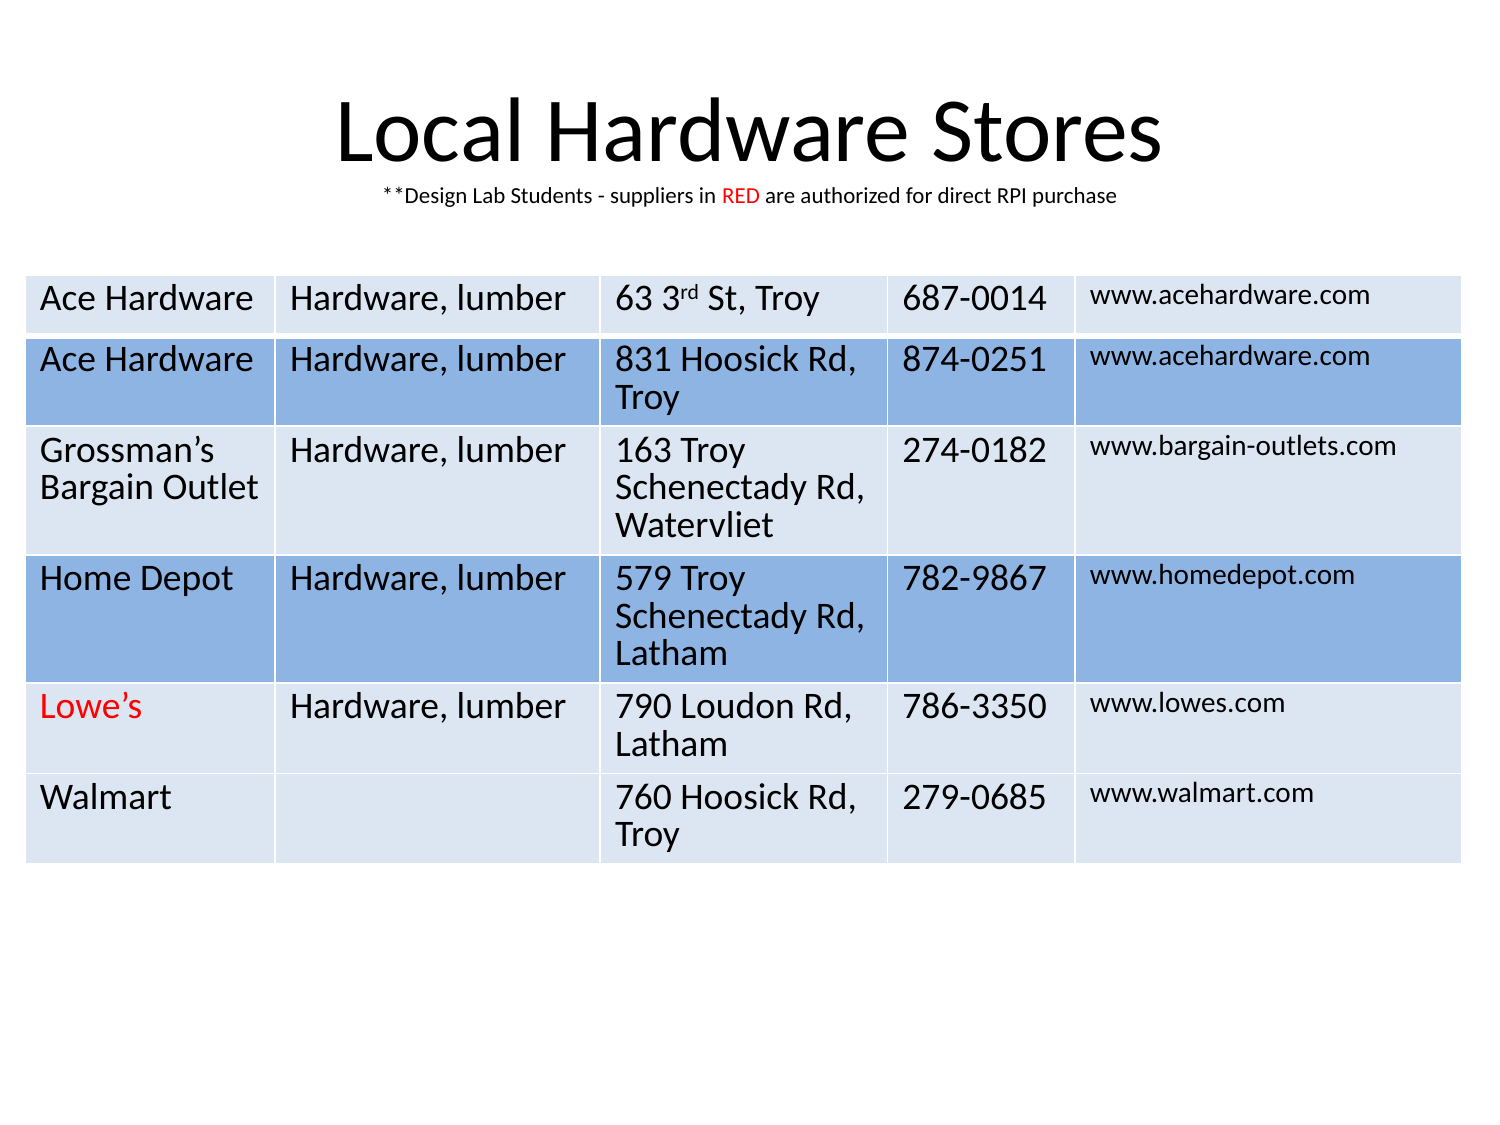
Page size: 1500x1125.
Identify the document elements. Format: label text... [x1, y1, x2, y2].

table_cell Lowe’s [26, 684, 274, 773]
table_header Ace Hardware [26, 276, 274, 333]
table_cell 274-0182 [888, 427, 1074, 554]
table_cell www.bargain-outlets.com [1076, 427, 1461, 554]
table_cell 279-0685 [888, 774, 1074, 863]
table_cell 786-3350 [888, 684, 1074, 773]
table_header Hardware, lumber [276, 276, 599, 333]
table_cell 831 Hoosick Rd, Troy [601, 339, 887, 425]
table_cell Walmart [26, 774, 274, 863]
table_cell Grossman’s Bargain Outlet [26, 427, 274, 554]
table_cell 874-0251 [888, 339, 1074, 425]
table_cell 163 Troy Schenectady Rd, Watervliet [601, 427, 887, 554]
title Local Hardware Stores **Design Lab Students - suppliers in RED are authorized for direct RPI purchase [75, 45, 1425, 233]
table_cell Ace Hardware [26, 339, 274, 425]
table_cell 790 Loudon Rd, Latham [601, 684, 887, 773]
table_cell [276, 774, 599, 863]
table_cell www.walmart.com [1076, 774, 1461, 863]
table_cell Hardware, lumber [276, 427, 599, 554]
table_cell Hardware, lumber [276, 684, 599, 773]
table_cell www.lowes.com [1076, 684, 1461, 773]
table_cell 760 Hoosick Rd, Troy [601, 774, 887, 863]
table_cell Hardware, lumber [276, 339, 599, 425]
table_cell www.homedepot.com [1076, 556, 1461, 682]
table_cell Home Depot [26, 556, 274, 682]
table_cell 579 Troy Schenectady Rd, Latham [601, 556, 887, 682]
table_cell www.acehardware.com [1076, 339, 1461, 425]
table_cell 782-9867 [888, 556, 1074, 682]
table_header 63 3rd St, Troy [601, 276, 887, 333]
table_header 687-0014 [888, 276, 1074, 333]
table_header www.acehardware.com [1076, 276, 1461, 333]
table_cell Hardware, lumber [276, 556, 599, 682]
